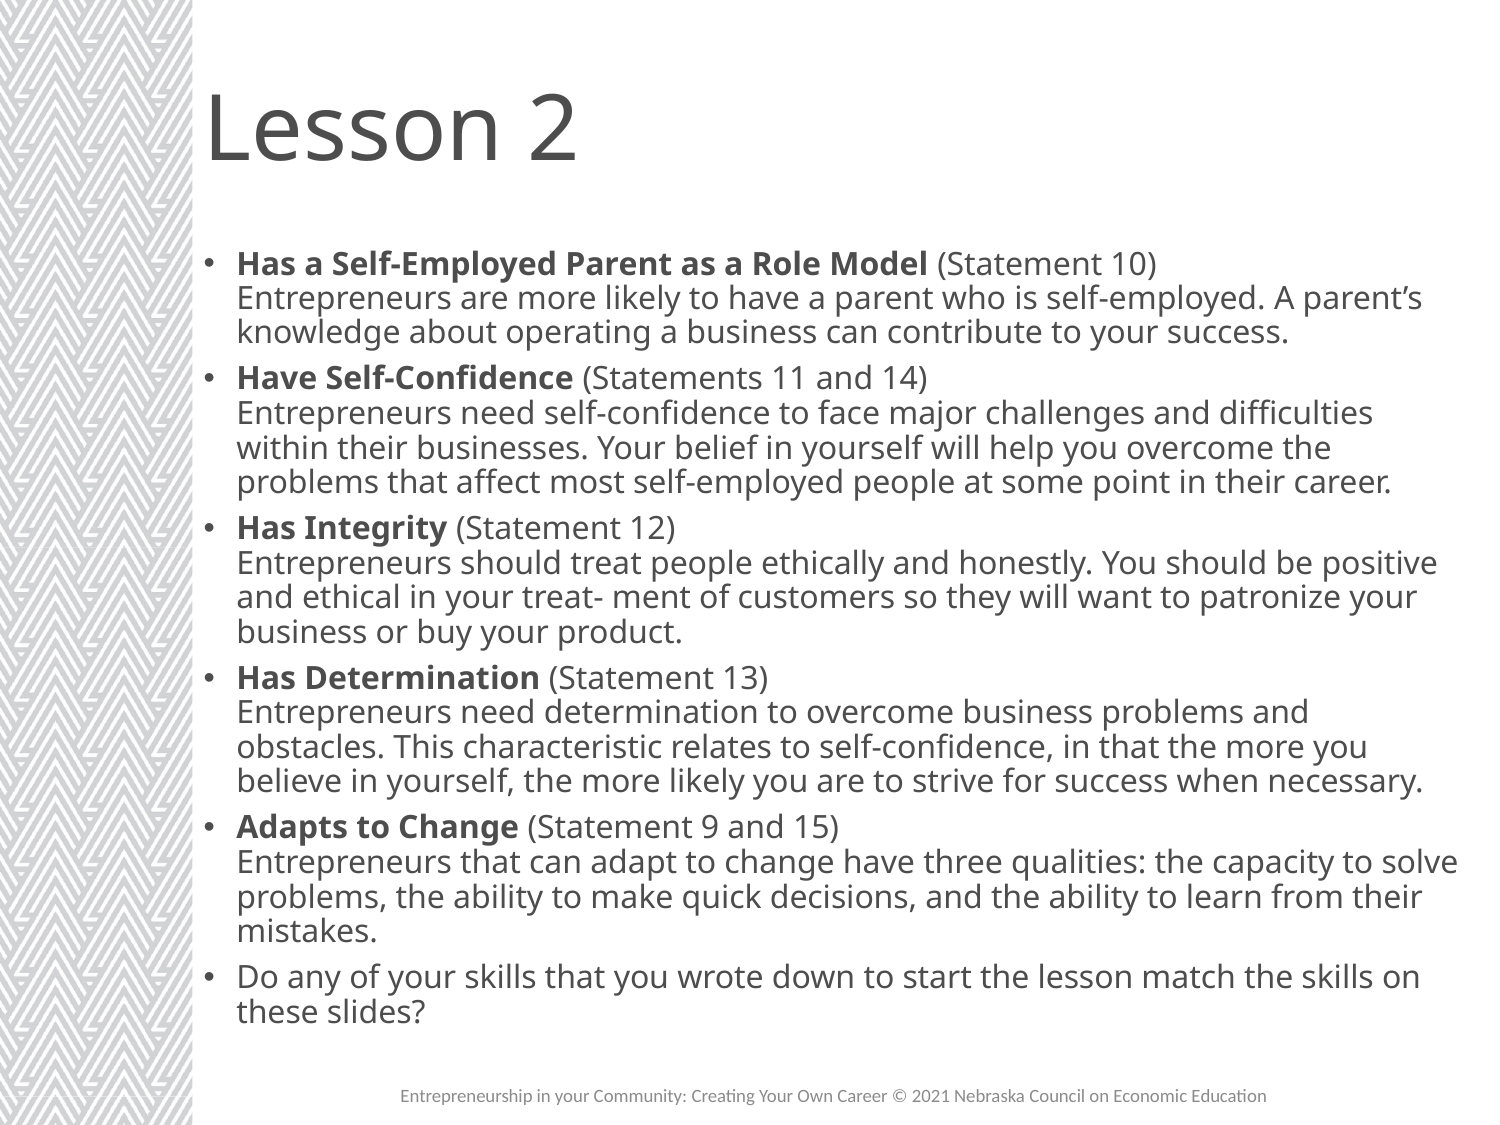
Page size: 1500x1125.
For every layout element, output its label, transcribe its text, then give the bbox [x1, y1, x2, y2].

picture [0, 0, 1500, 1125]
footer Entrepreneurship in your Community: Creating Your Own Career © 2021 Nebraska Council on Economic Education [188, 1065, 1483, 1125]
list Has a Self-Employed Parent as a Role Model (Statement 10) Entrepreneurs are more likely to have a parent who is self-employed. A parent’s knowledge about operating a business can contribute to your success. Have Self-Confidence (Statements 11 and 14) Entrepreneurs need self-confidence to face major challenges and difficulties within their businesses. Your belief in yourself will help you overcome the problems that affect most self-employed people at some point in their career. Has Integrity (Statement 12) Entrepreneurs should treat people ethically and honestly. You should be positive and ethical in your treat- ment of customers so they will want to patronize your business or buy your product. Has Determination (Statement 13) Entrepreneurs need determination to overcome business problems and obstacles. This characteristic relates to self-confidence, in that the more you believe in yourself, the more likely you are to strive for success when necessary. Adapts to Change (Statement 9 and 15) Entrepreneurs that can adapt to change have three qualities: the capacity to solve problems, the ability to make quick decisions, and the ability to learn from their mistakes. Do any of your skills that you wrote down to start the lesson match the skills on these slides? [188, 239, 1483, 1065]
title Lesson 2 [188, 22, 1483, 239]
